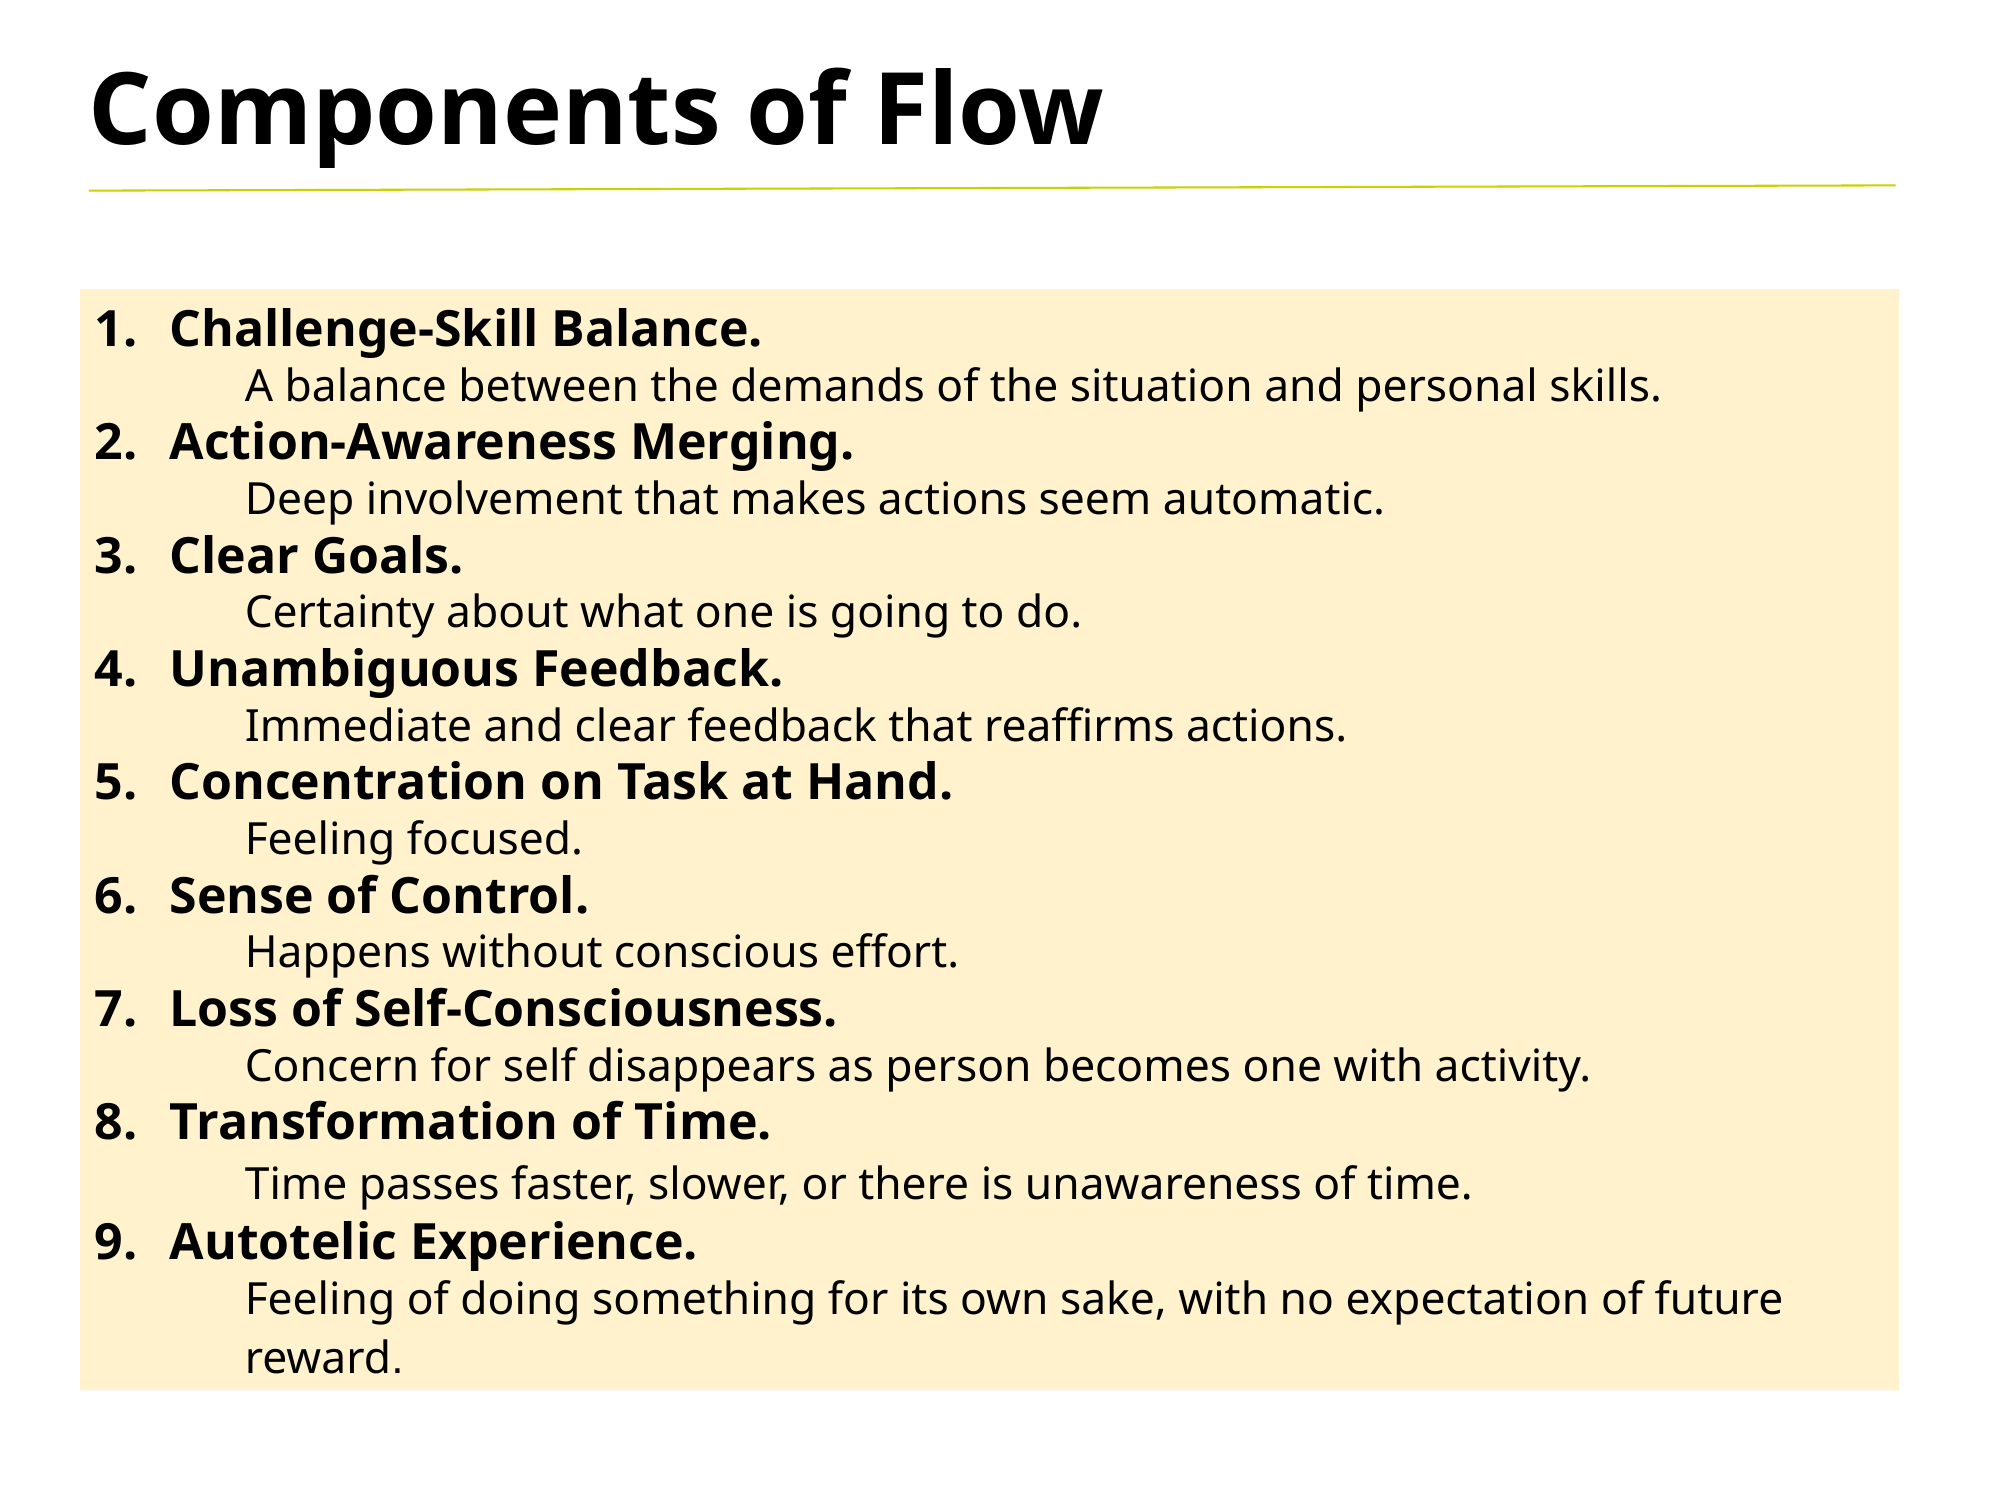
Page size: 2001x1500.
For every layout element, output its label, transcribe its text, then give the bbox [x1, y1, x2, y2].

text_box Challenge-Skill Balance. A balance between the demands of the situation and personal skills. Action-Awareness Merging. Deep involvement that makes actions seem automatic. Clear Goals. Certainty about what one is going to do. Unambiguous Feedback. Immediate and clear feedback that reaffirms actions. Concentration on Task at Hand. Feeling focused. Sense of Control. Happens without conscious effort. Loss of Self-Consciousness. Concern for self disappears as person becomes one with activity. Transformation of Time. Time passes faster, slower, or there is unawareness of time. Autotelic Experience. Feeling of doing something for its own sake, with no expectation of future reward. [80, 289, 1900, 1391]
text_box Components of Flow [73, 37, 1758, 172]
